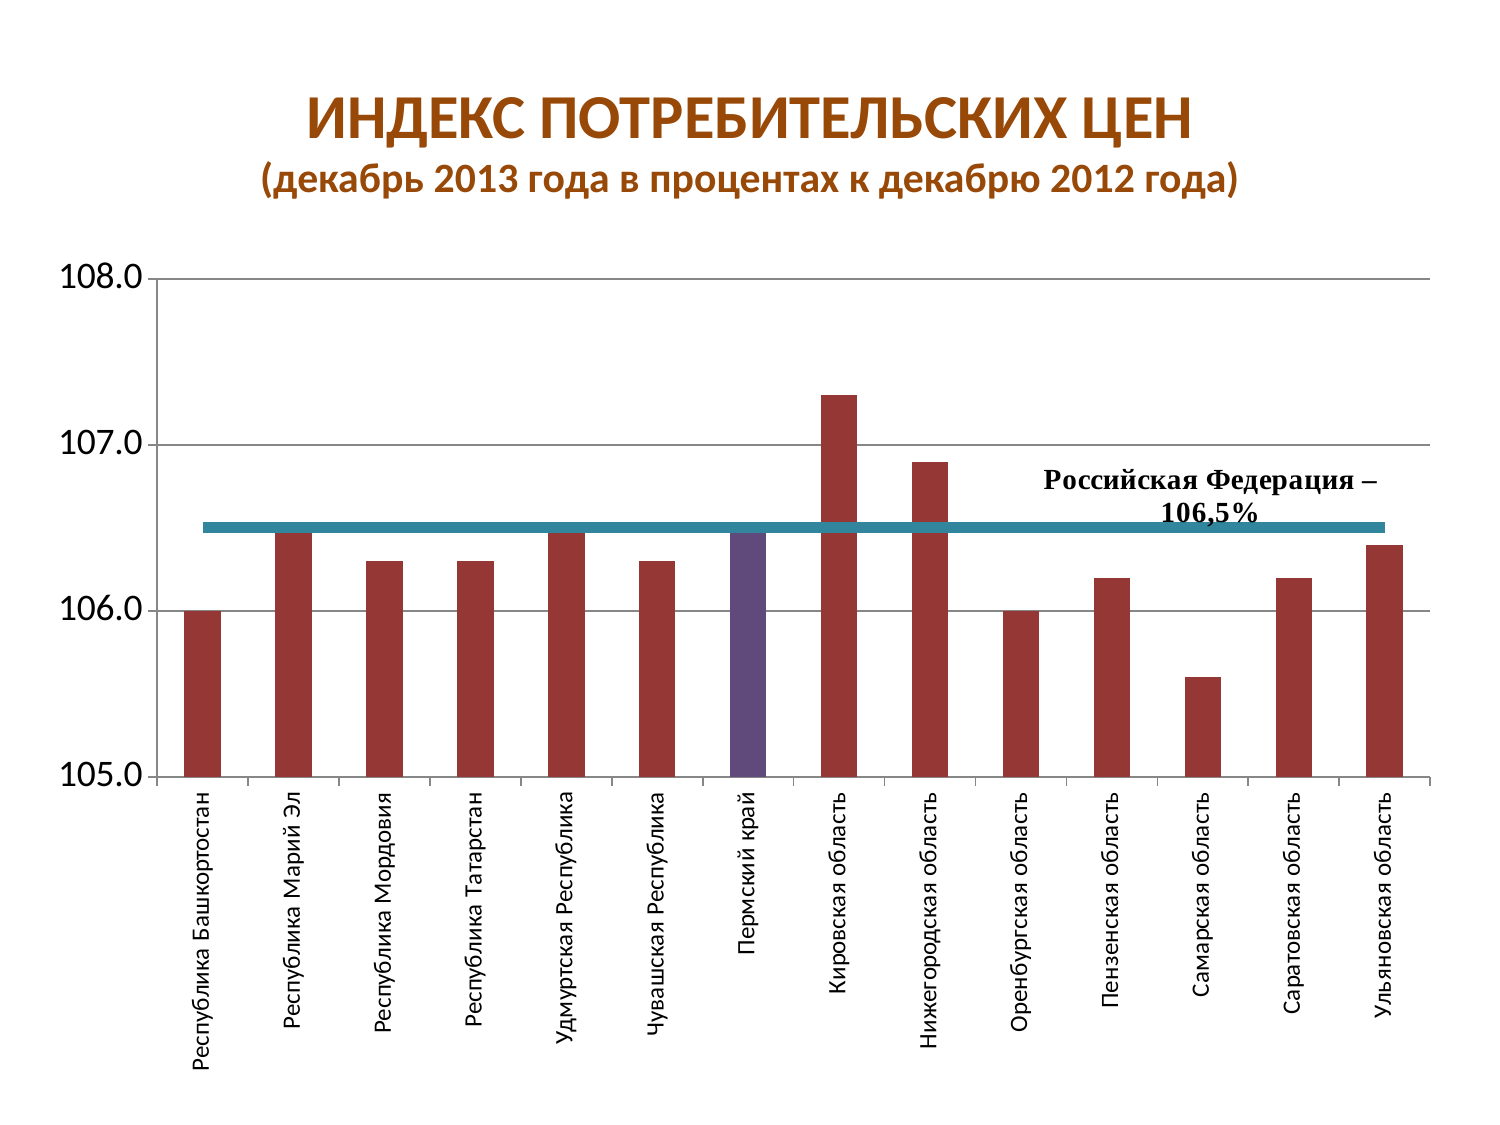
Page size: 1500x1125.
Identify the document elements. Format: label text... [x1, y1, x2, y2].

chart [29, 243, 1459, 1089]
title ИНДЕКС ПОТРЕБИТЕЛЬСКИХ ЦЕН (декабрь 2013 года в процентах к декабрю 2012 года) [75, 45, 1425, 233]
